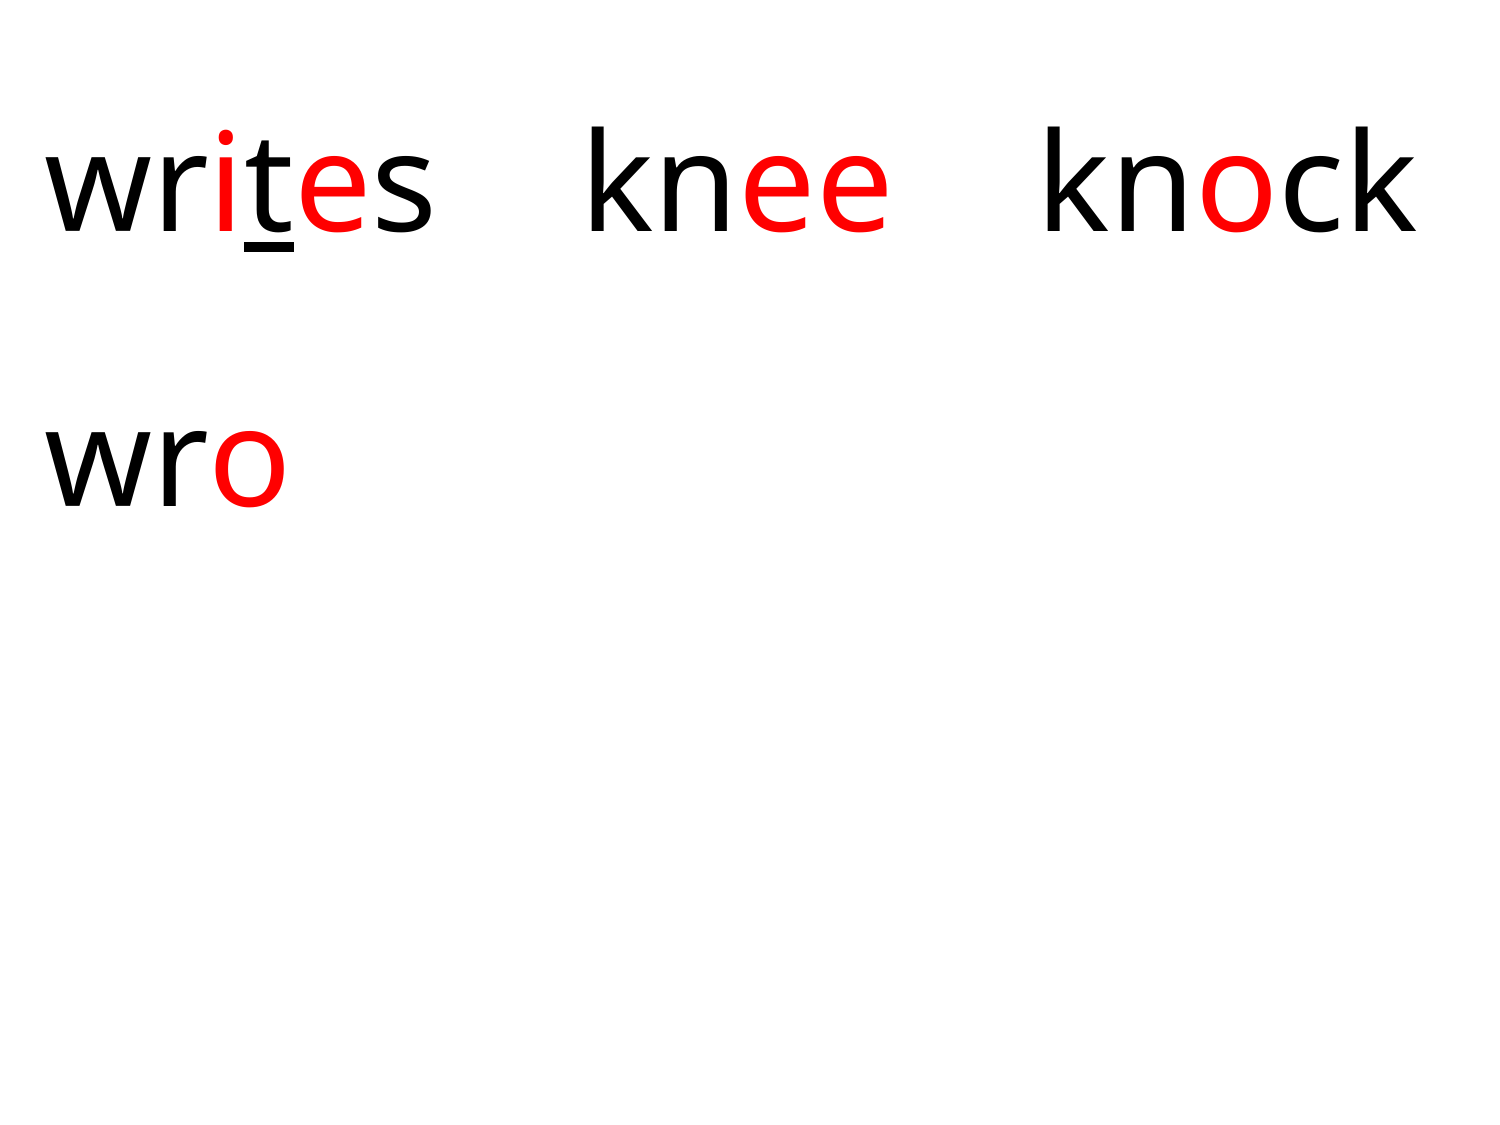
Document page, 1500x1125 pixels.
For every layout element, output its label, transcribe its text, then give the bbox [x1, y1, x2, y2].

text_box writes knee knock wro [29, 86, 1486, 542]
